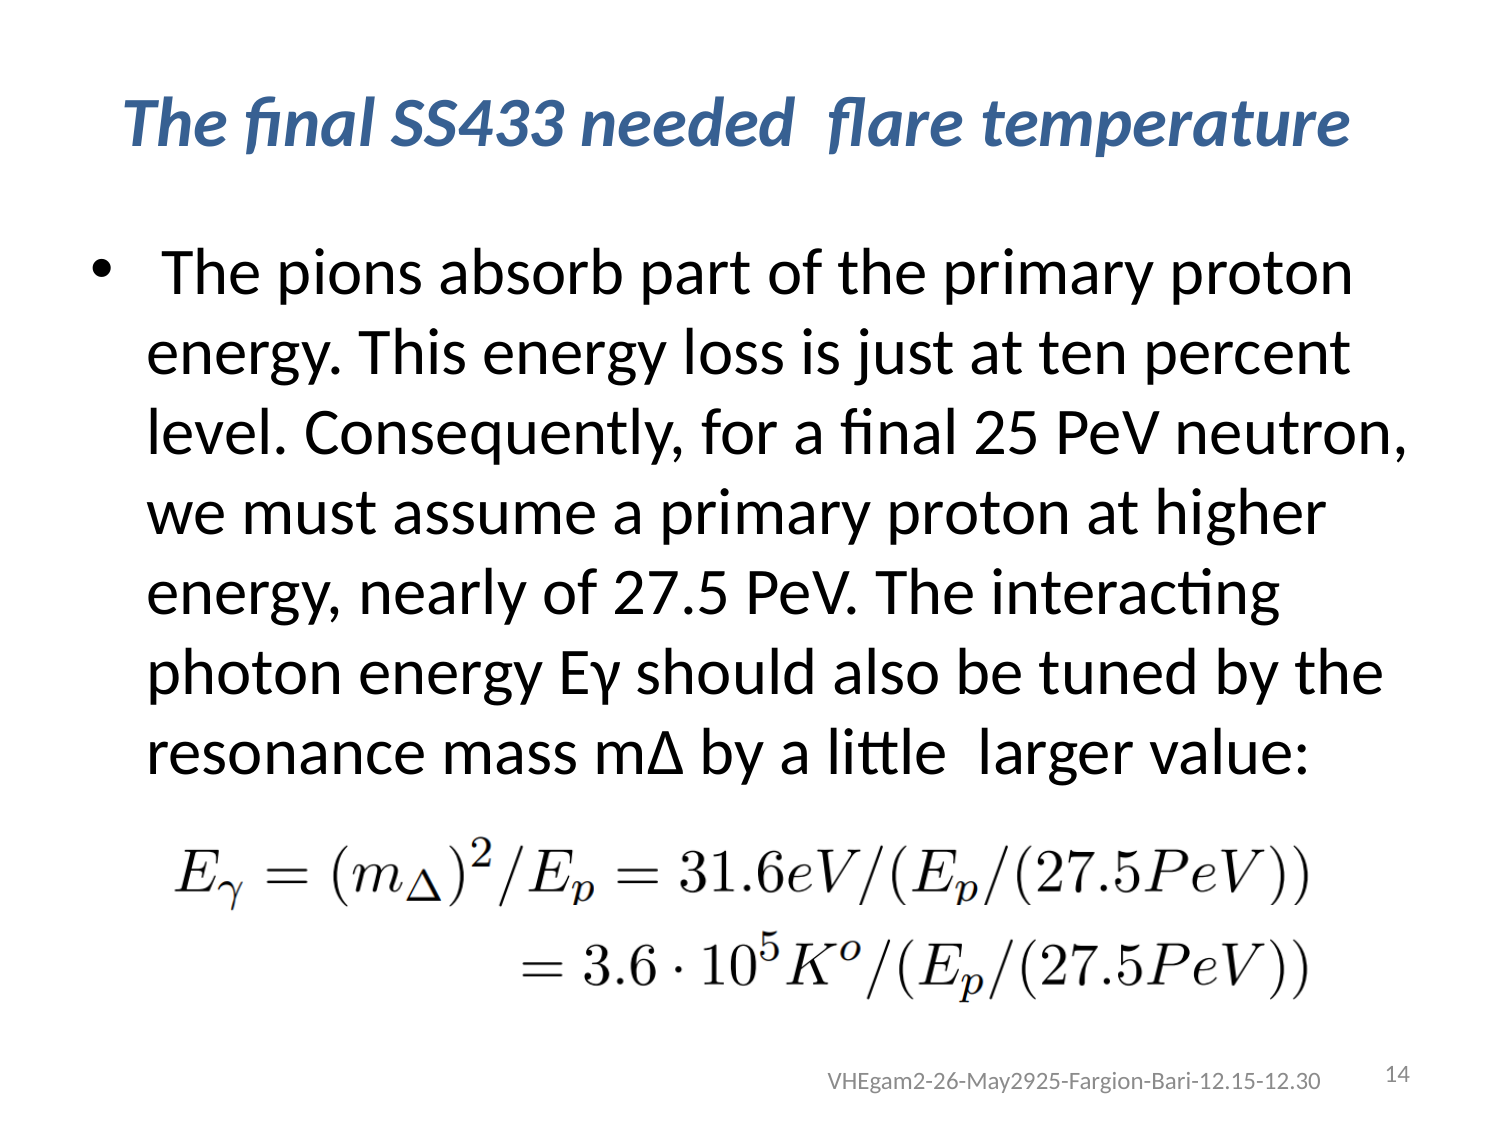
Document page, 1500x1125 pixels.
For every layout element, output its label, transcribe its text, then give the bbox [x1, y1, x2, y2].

slide_number 14 [1074, 1042, 1425, 1103]
picture [159, 798, 1341, 1007]
footer VHEgam2-26-May2925-Fargion-Bari-12.15-12.30 [672, 1050, 1478, 1110]
title The final SS433 needed flare temperature [75, 45, 1400, 192]
list The pions absorb part of the primary proton energy. This energy loss is just at ten percent level. Consequently, for a final 25 PeV neutron, we must assume a primary proton at higher energy, nearly of 27.5 PeV. The interacting photon energy Eγ should also be tuned by the resonance mass m∆ by a little larger value: [75, 219, 1436, 1005]
